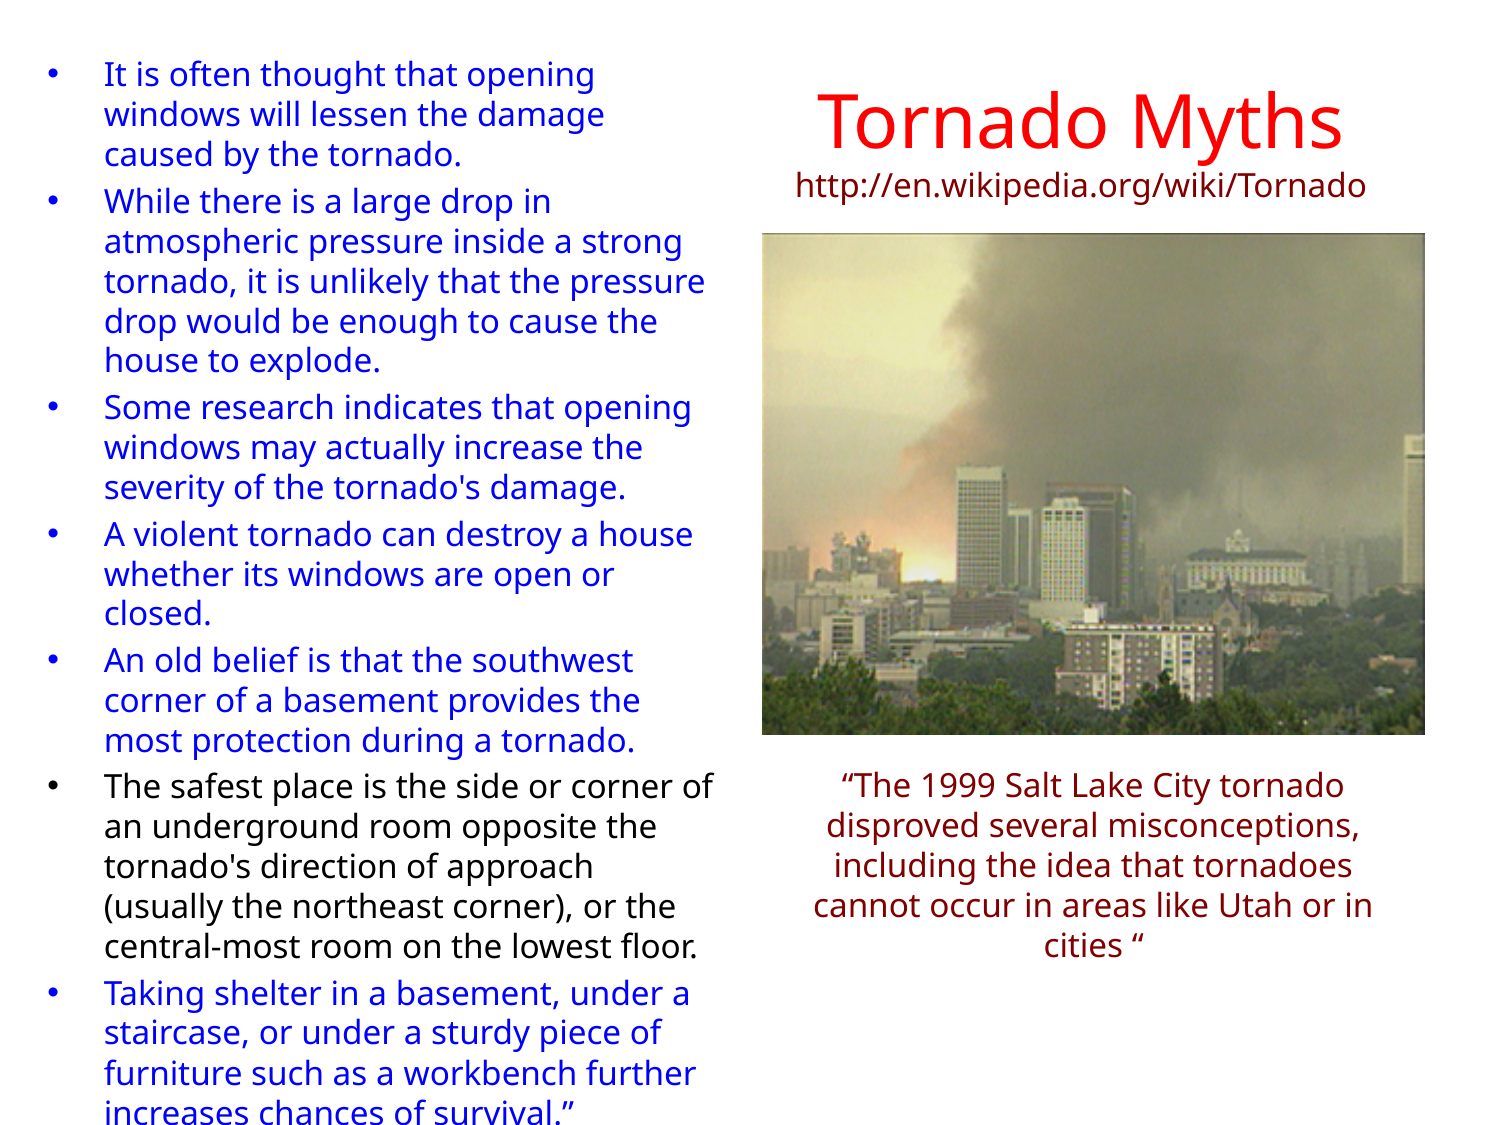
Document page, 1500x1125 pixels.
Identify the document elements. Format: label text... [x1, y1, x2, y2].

list It is often thought that opening windows will lessen the damage caused by the tornado. While there is a large drop in atmospheric pressure inside a strong tornado, it is unlikely that the pressure drop would be enough to cause the house to explode. Some research indicates that opening windows may actually increase the severity of the tornado's damage. A violent tornado can destroy a house whether its windows are open or closed. An old belief is that the southwest corner of a basement provides the most protection during a tornado. The safest place is the side or corner of an underground room opposite the tornado's direction of approach (usually the northeast corner), or the central-most room on the lowest floor. Taking shelter in a basement, under a staircase, or under a sturdy piece of furniture such as a workbench further increases chances of survival.” [32, 46, 738, 1044]
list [762, 222, 1426, 748]
title Tornado Myths http://en.wikipedia.org/wiki/Tornado [737, 45, 1425, 233]
text_box “The 1999 Salt Lake City tornado disproved several misconceptions, including the idea that tornadoes cannot occur in areas like Utah or in cities “ [762, 756, 1425, 972]
